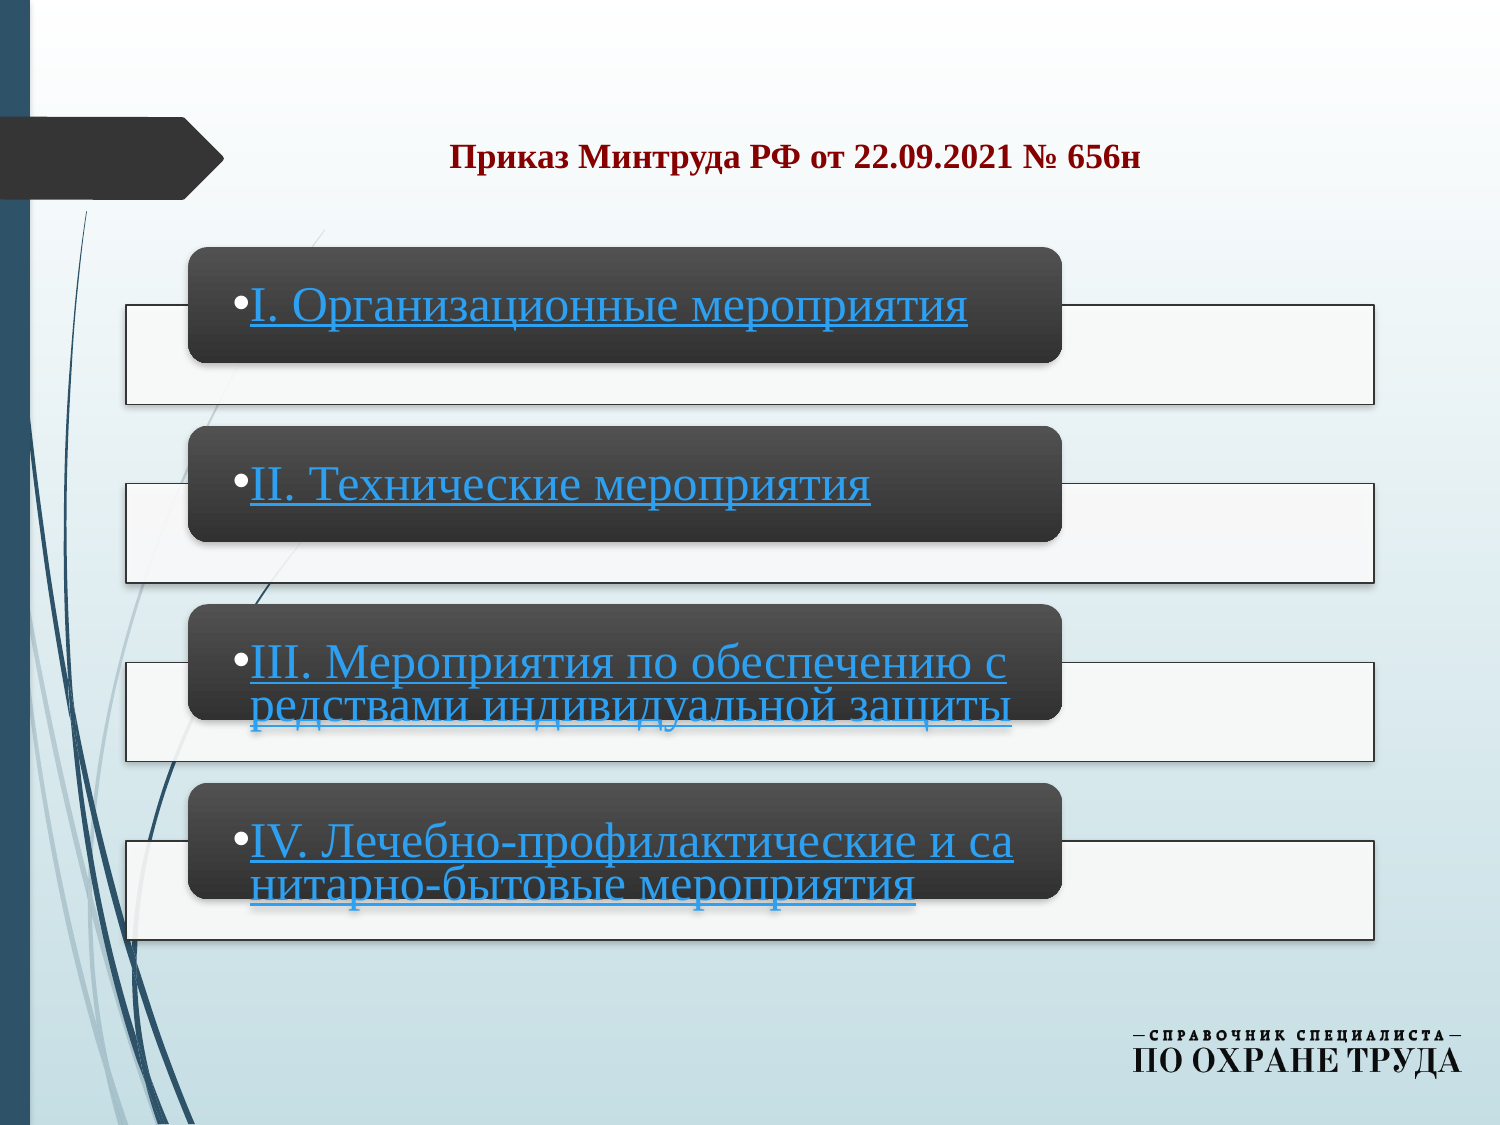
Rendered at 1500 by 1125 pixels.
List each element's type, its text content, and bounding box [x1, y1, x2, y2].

text_box Приказ Минтруда РФ от 22.09.2021 № 656н [82, 126, 1500, 184]
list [125, 184, 1375, 1004]
picture [1133, 1030, 1463, 1080]
